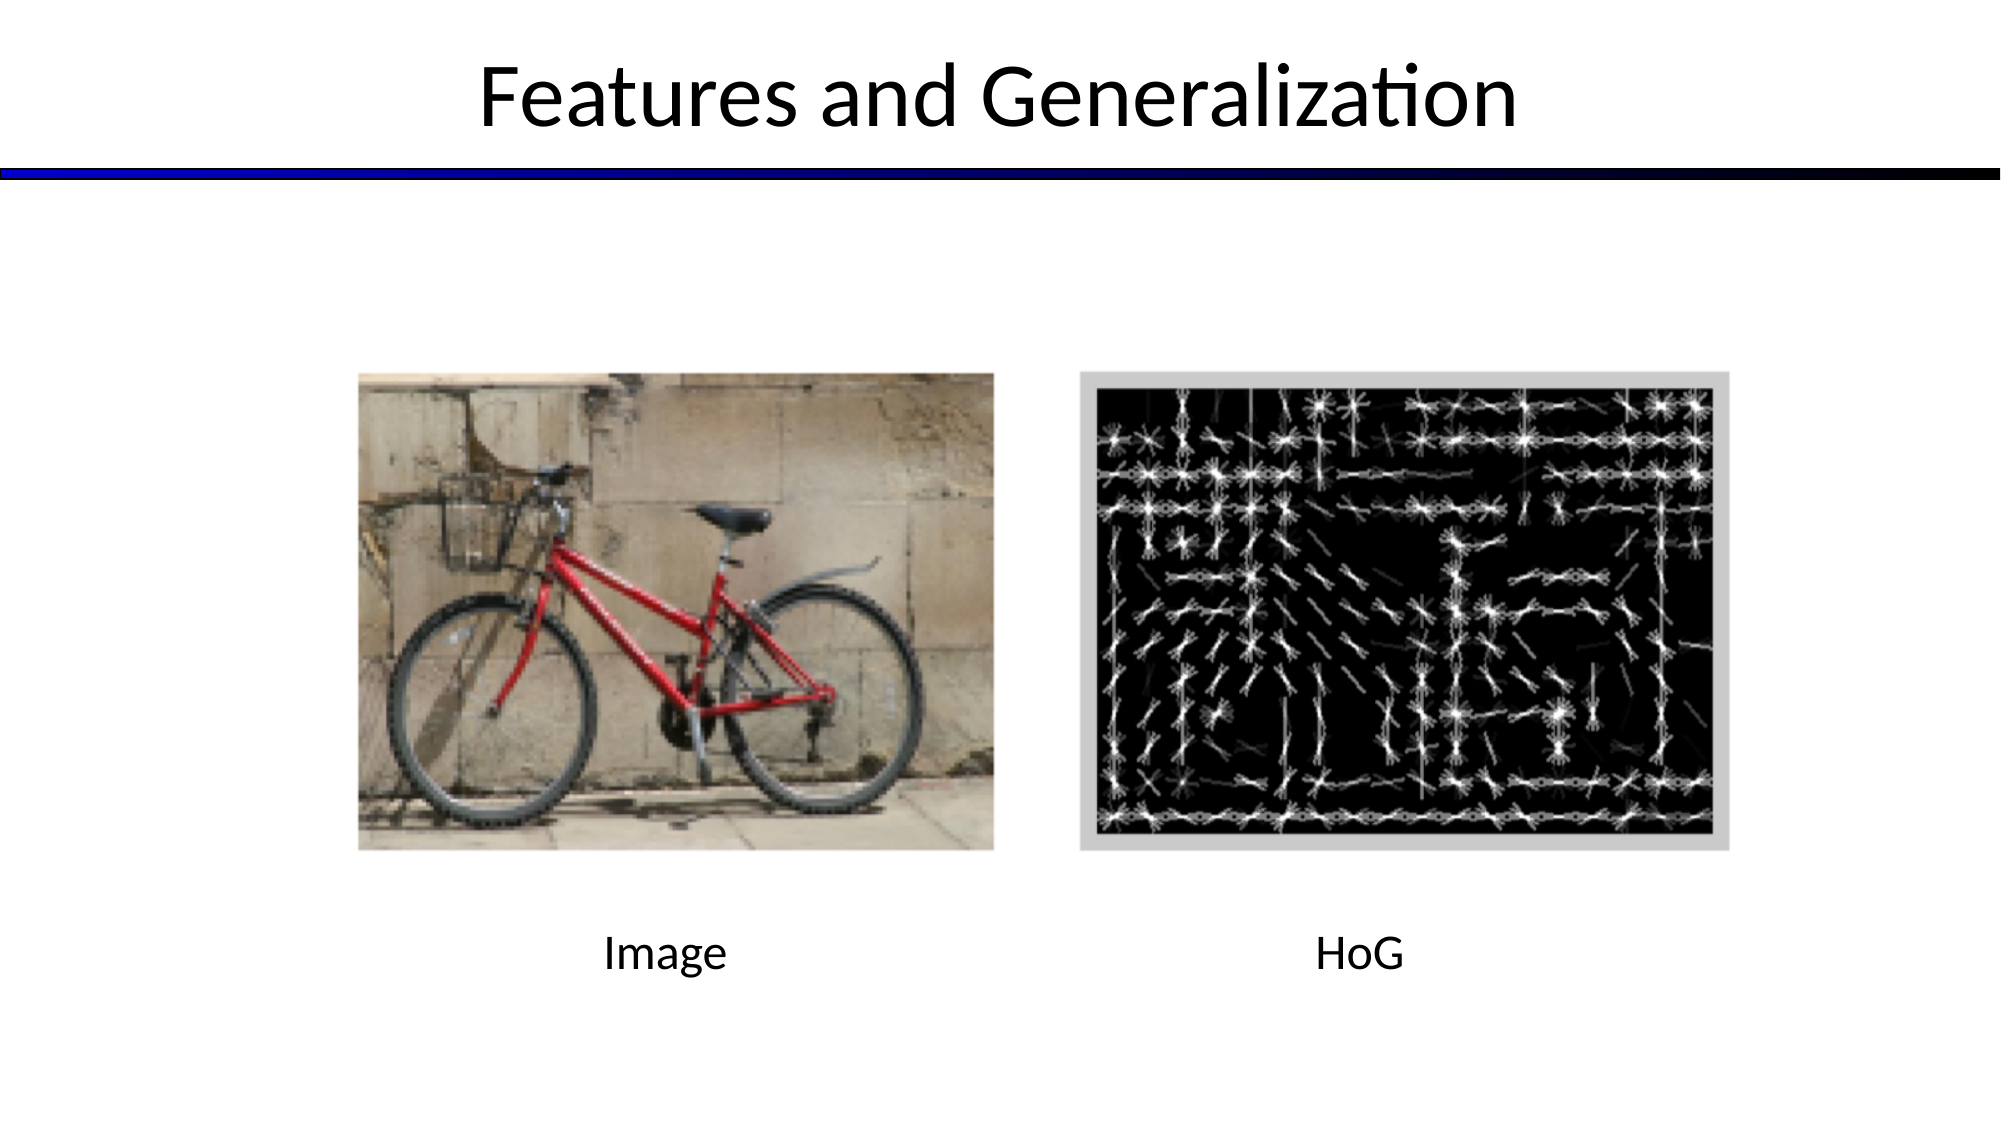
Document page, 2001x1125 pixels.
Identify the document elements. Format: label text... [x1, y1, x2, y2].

picture [349, 362, 1742, 863]
text_box HoG [1300, 912, 1420, 988]
text_box Image [588, 912, 743, 988]
text_box Features and Generalization [0, 0, 2000, 184]
